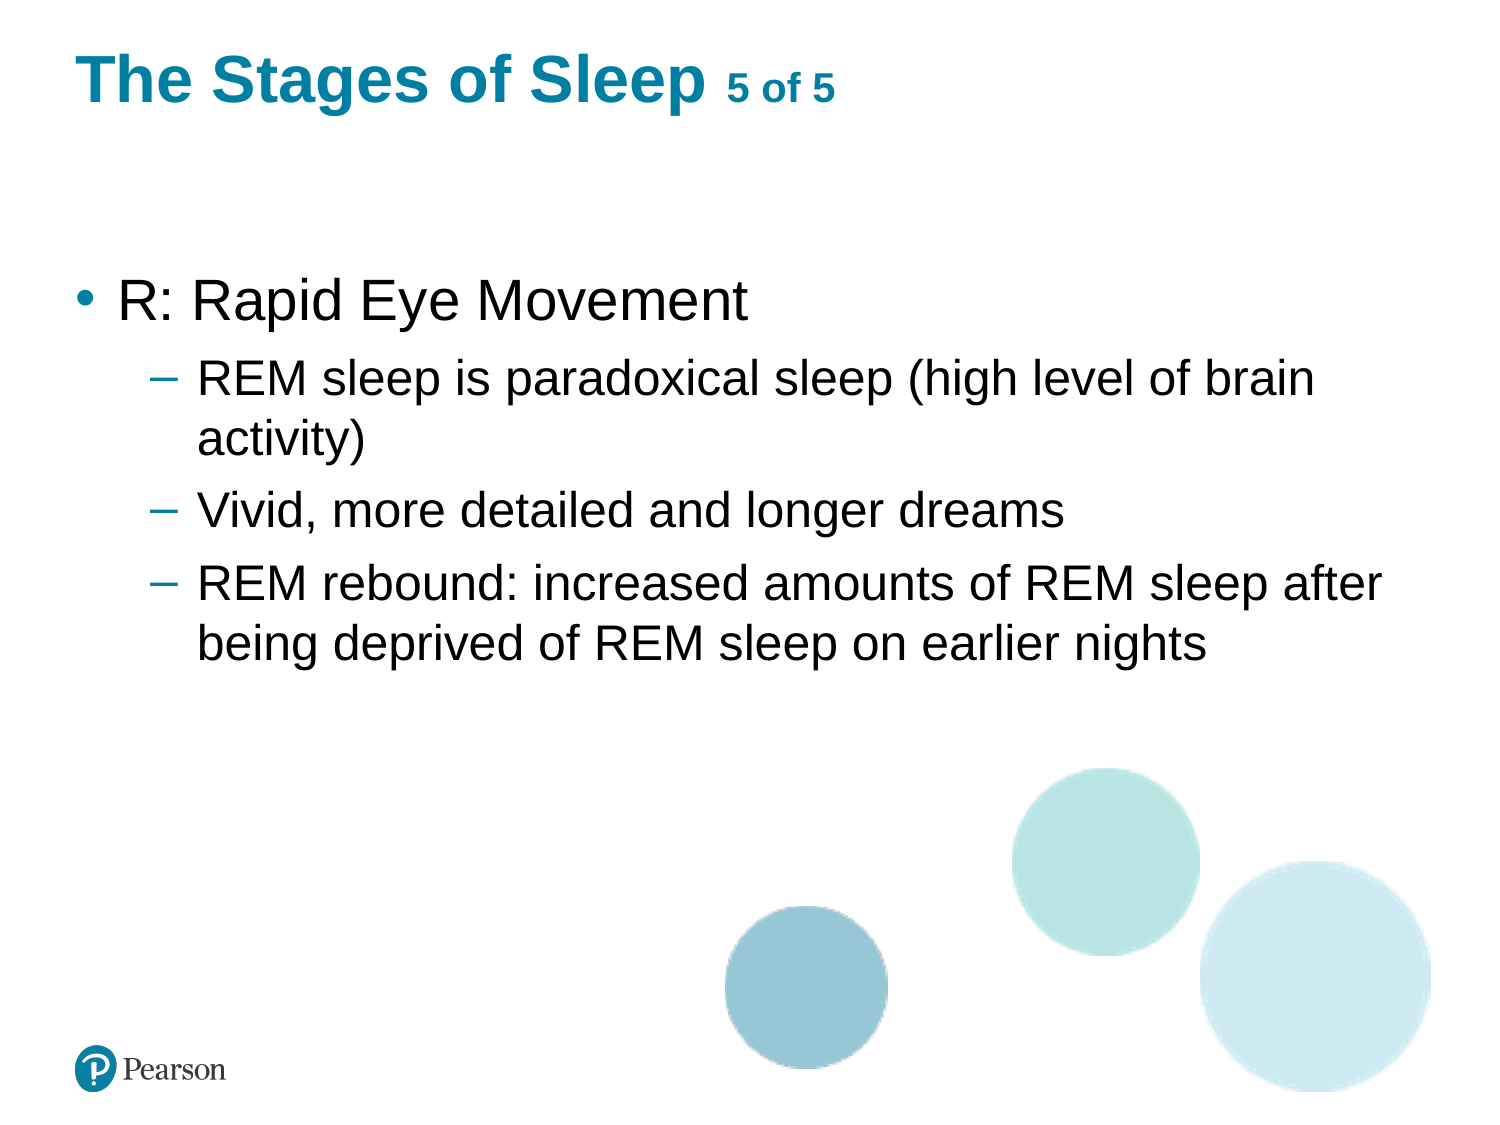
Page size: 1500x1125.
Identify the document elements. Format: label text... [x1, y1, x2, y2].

picture [75, 1078, 86, 1092]
title The Stages of Sleep 5 of 5 [75, 35, 1425, 138]
picture [75, 1045, 90, 1061]
picture [1200, 861, 1431, 1092]
picture [83, 1054, 109, 1079]
picture [101, 1045, 226, 1092]
picture [725, 1005, 888, 1069]
list R: Rapid Eye Movement REM sleep is paradoxical sleep (high level of brain activity) Vivid, more detailed and longer dreams REM rebound: increased amounts of REM sleep after being deprived of REM sleep on earlier nights [75, 262, 1425, 1005]
